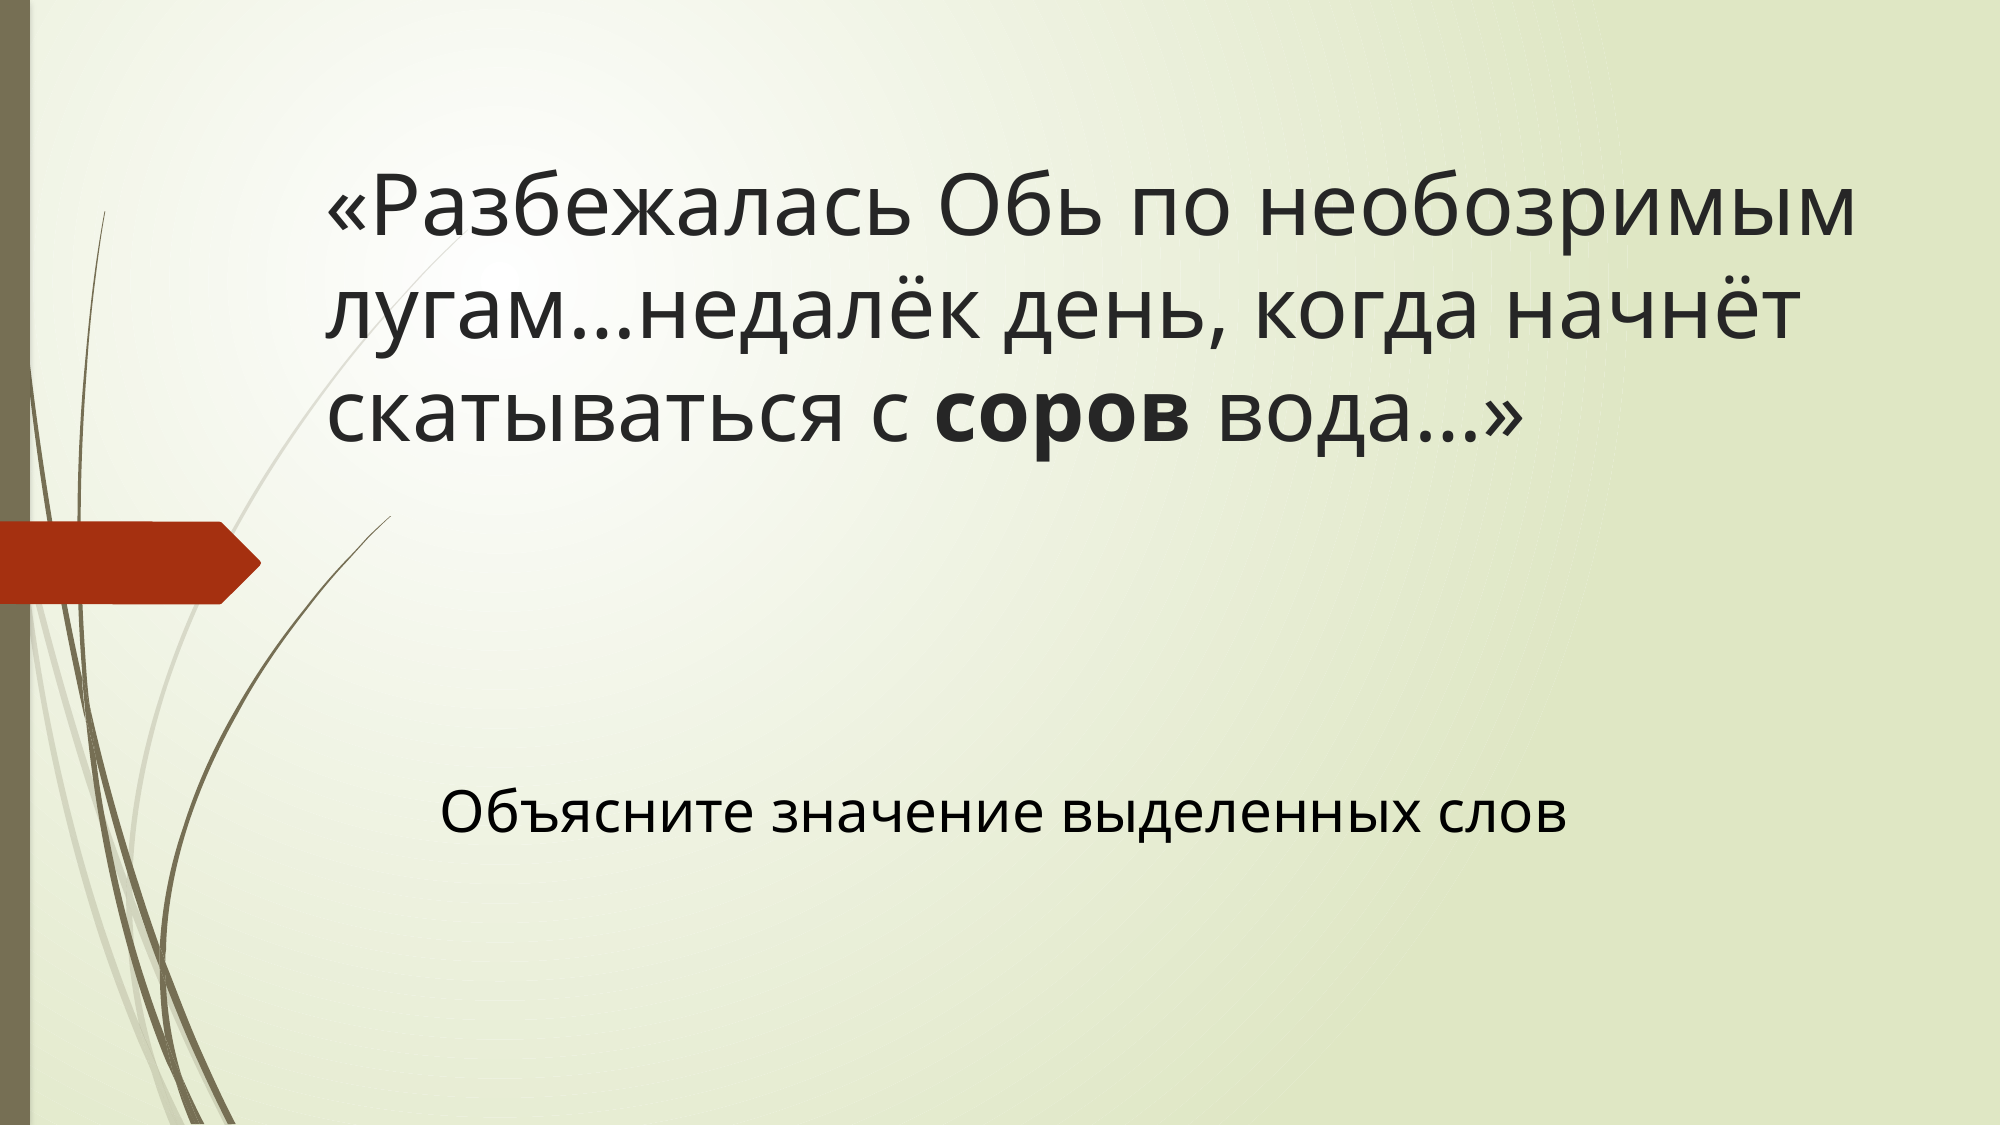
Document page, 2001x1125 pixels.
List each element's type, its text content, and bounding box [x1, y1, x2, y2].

title «Разбежалась Обь по необозримым лугам…недалёк день, когда начнёт скатываться с соров вода…» [310, 99, 1888, 612]
list Объясните значение выделенных слов [424, 714, 1888, 970]
